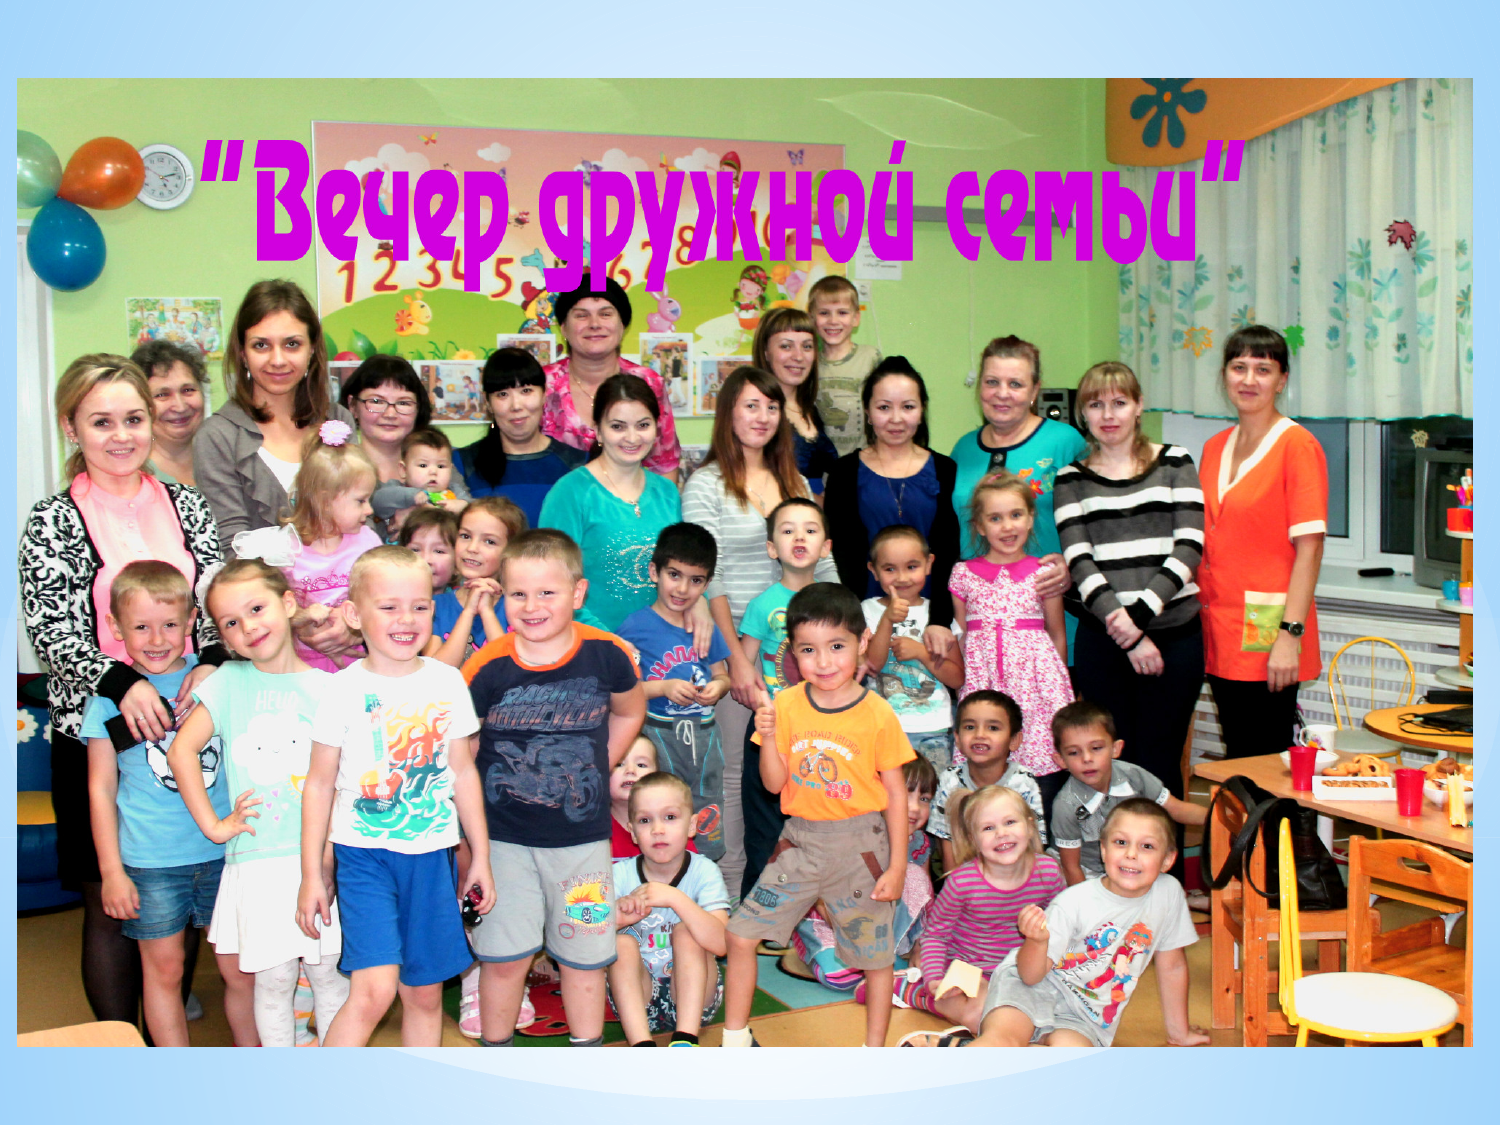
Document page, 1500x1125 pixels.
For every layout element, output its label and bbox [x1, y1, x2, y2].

picture [17, 77, 1473, 1047]
